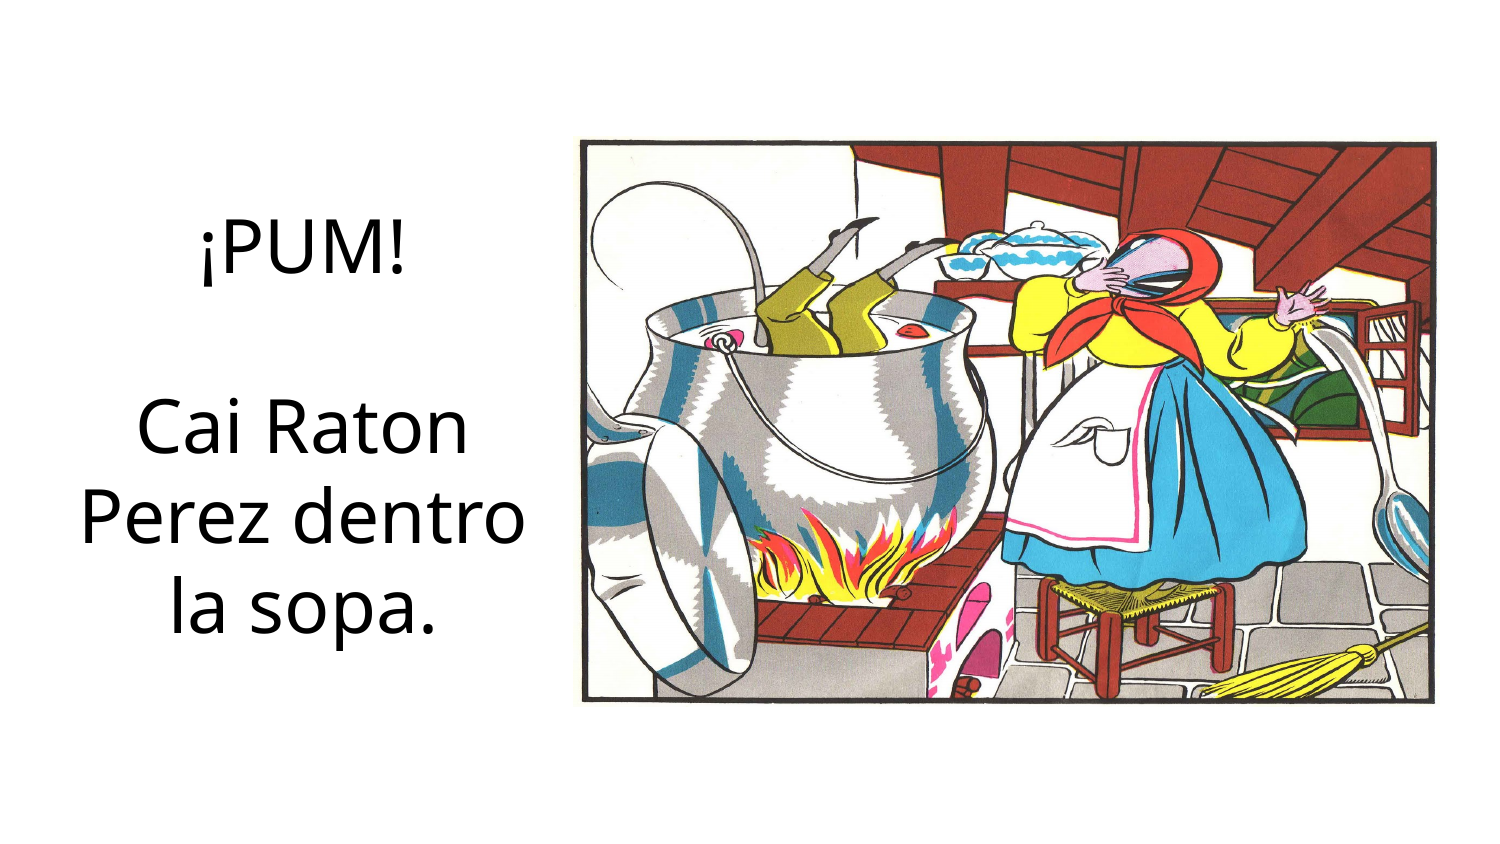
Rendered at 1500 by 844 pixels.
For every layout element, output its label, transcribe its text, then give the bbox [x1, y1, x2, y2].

text_box ¡PUM! Cai Raton Perez dentro la sopa. [33, 46, 574, 800]
picture [573, 136, 1440, 708]
